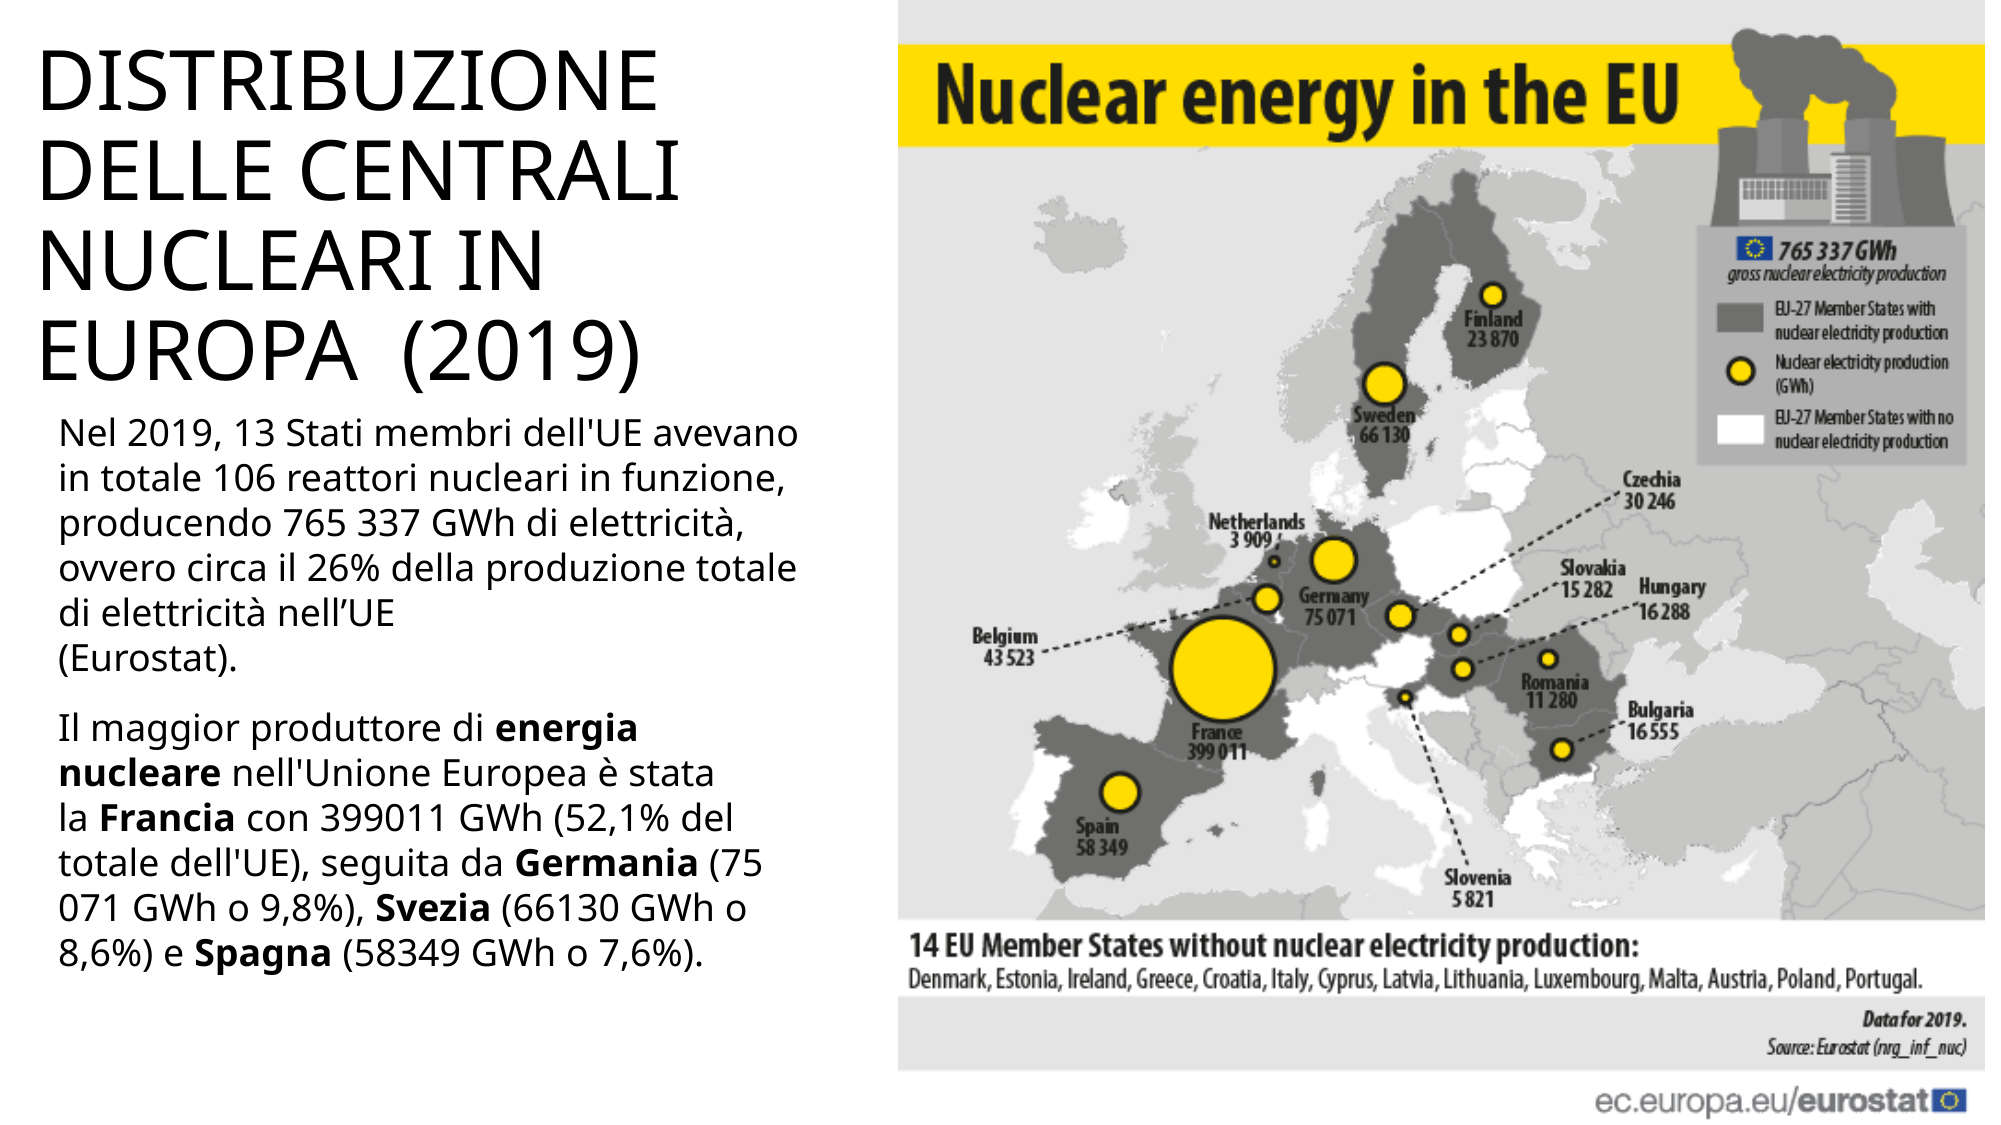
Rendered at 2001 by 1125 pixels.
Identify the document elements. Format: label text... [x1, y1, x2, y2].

title Distribuzione delle centrali nucleari in Europa (2019) [20, 95, 783, 341]
picture [898, 0, 1985, 1125]
text_box Nel 2019, 13 Stati membri dell'UE avevano in totale 106 reattori nucleari in funzione, producendo 765 337 GWh di elettricità, ovvero circa il 26% della produzione totale di elettricità nell’UE (Eurostat). Il maggior produttore di energia nucleare nell'Unione Europea è stata la Francia con 399011 GWh (52,1% del totale dell'UE), seguita da Germania (75 071 GWh o 9,8%), Svezia (66130 GWh o 8,6%) e Spagna (58349 GWh o 7,6%). [43, 401, 817, 1027]
